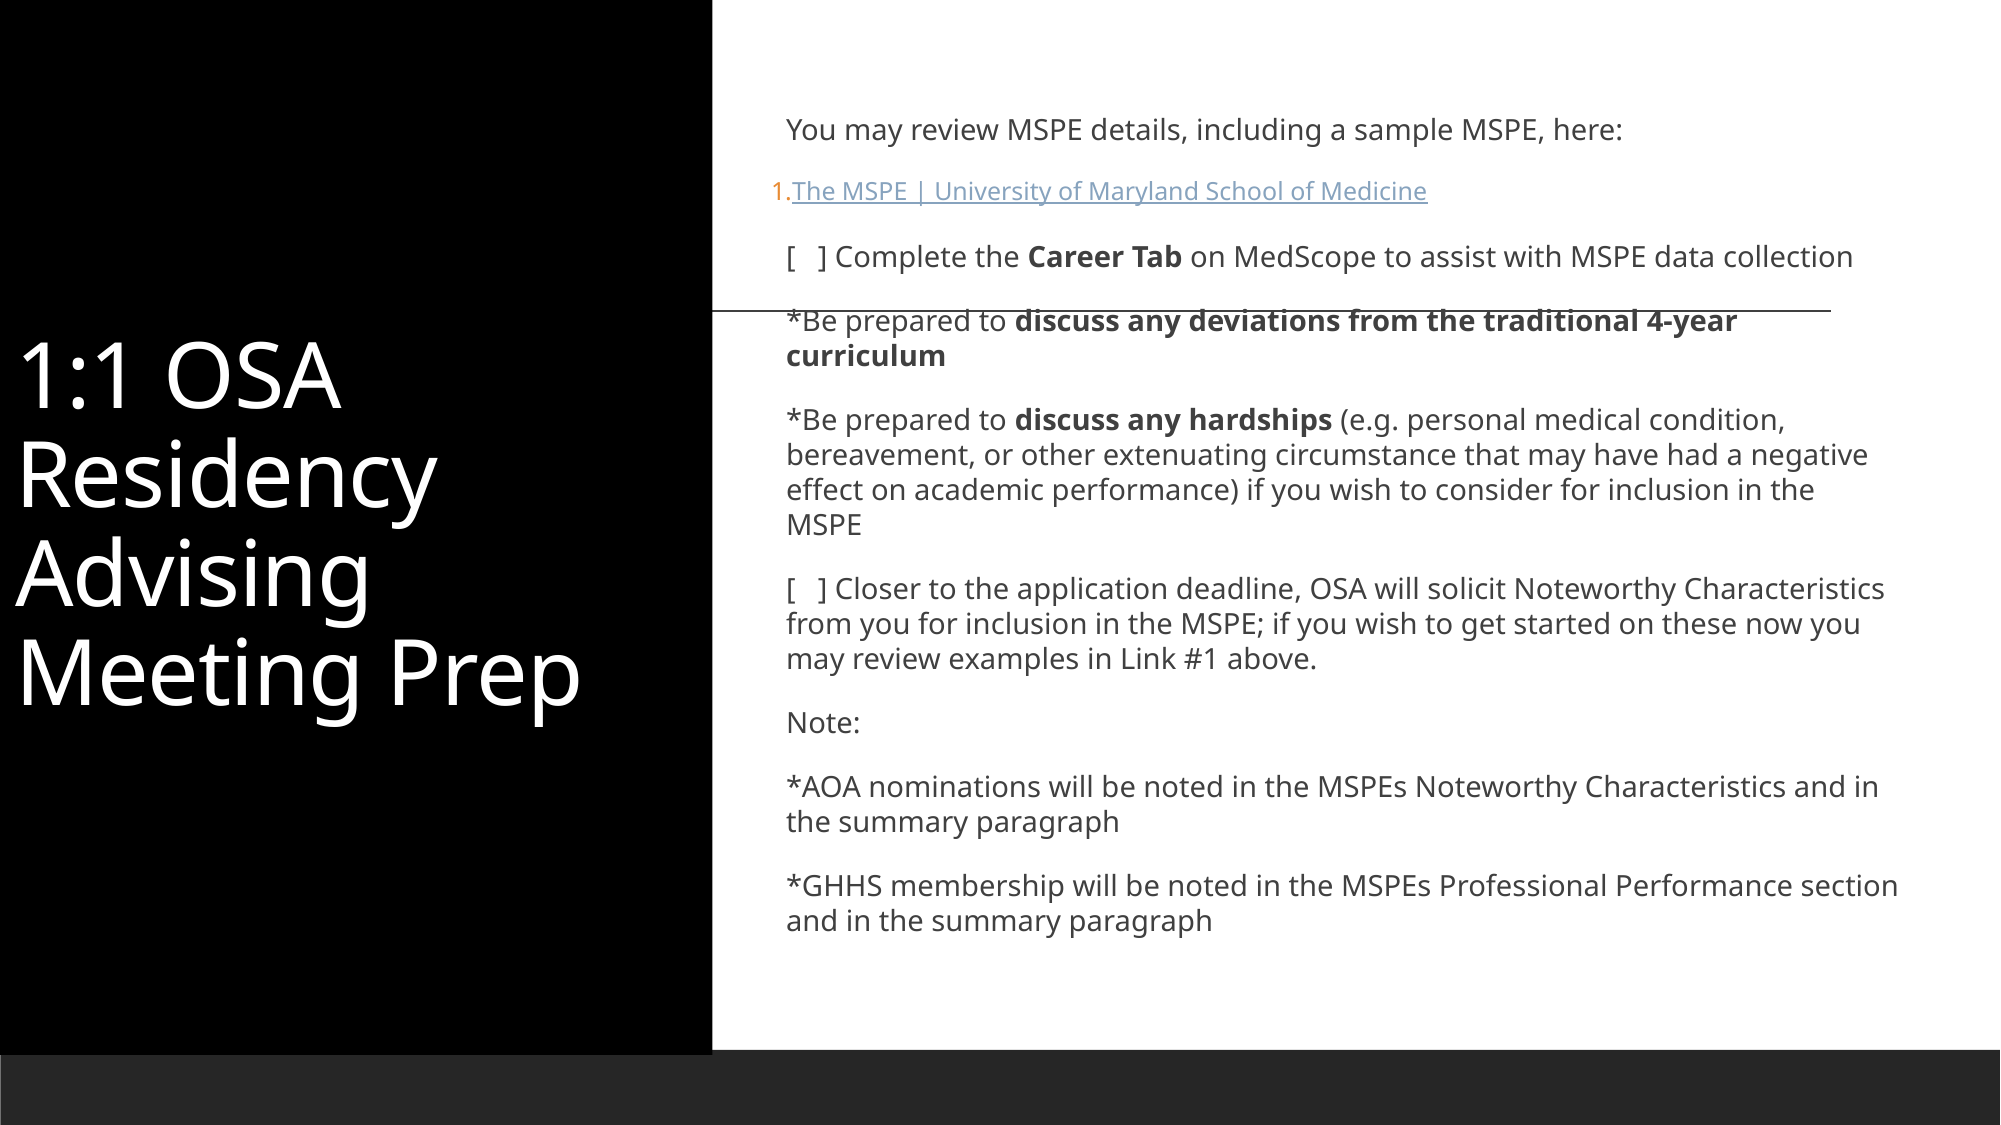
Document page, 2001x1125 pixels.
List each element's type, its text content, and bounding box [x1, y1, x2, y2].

title 1:1 OSA Residency Advising Meeting Prep [0, 0, 713, 1055]
list You may review MSPE details, including a sample MSPE, here: The MSPE | University of Maryland School of Medicine [ ] Complete the Career Tab on MedScope to assist with MSPE data collection *Be prepared to discuss any deviations from the traditional 4-year curriculum *Be prepared to discuss any hardships (e.g. personal medical condition, bereavement, or other extenuating circumstance that may have had a negative effect on academic performance) if you wish to consider for inclusion in the MSPE [ ] Closer to the application deadline, OSA will solicit Noteworthy Characteristics from you for inclusion in the MSPE; if you wish to get started on these now you may review examples in Link #1 above. Note: *AOA nominations will be noted in the MSPEs Noteworthy Characteristics and in the summary paragraph *GHHS membership will be noted in the MSPEs Professional Performance section and in the summary paragraph [771, 0, 1914, 1070]
